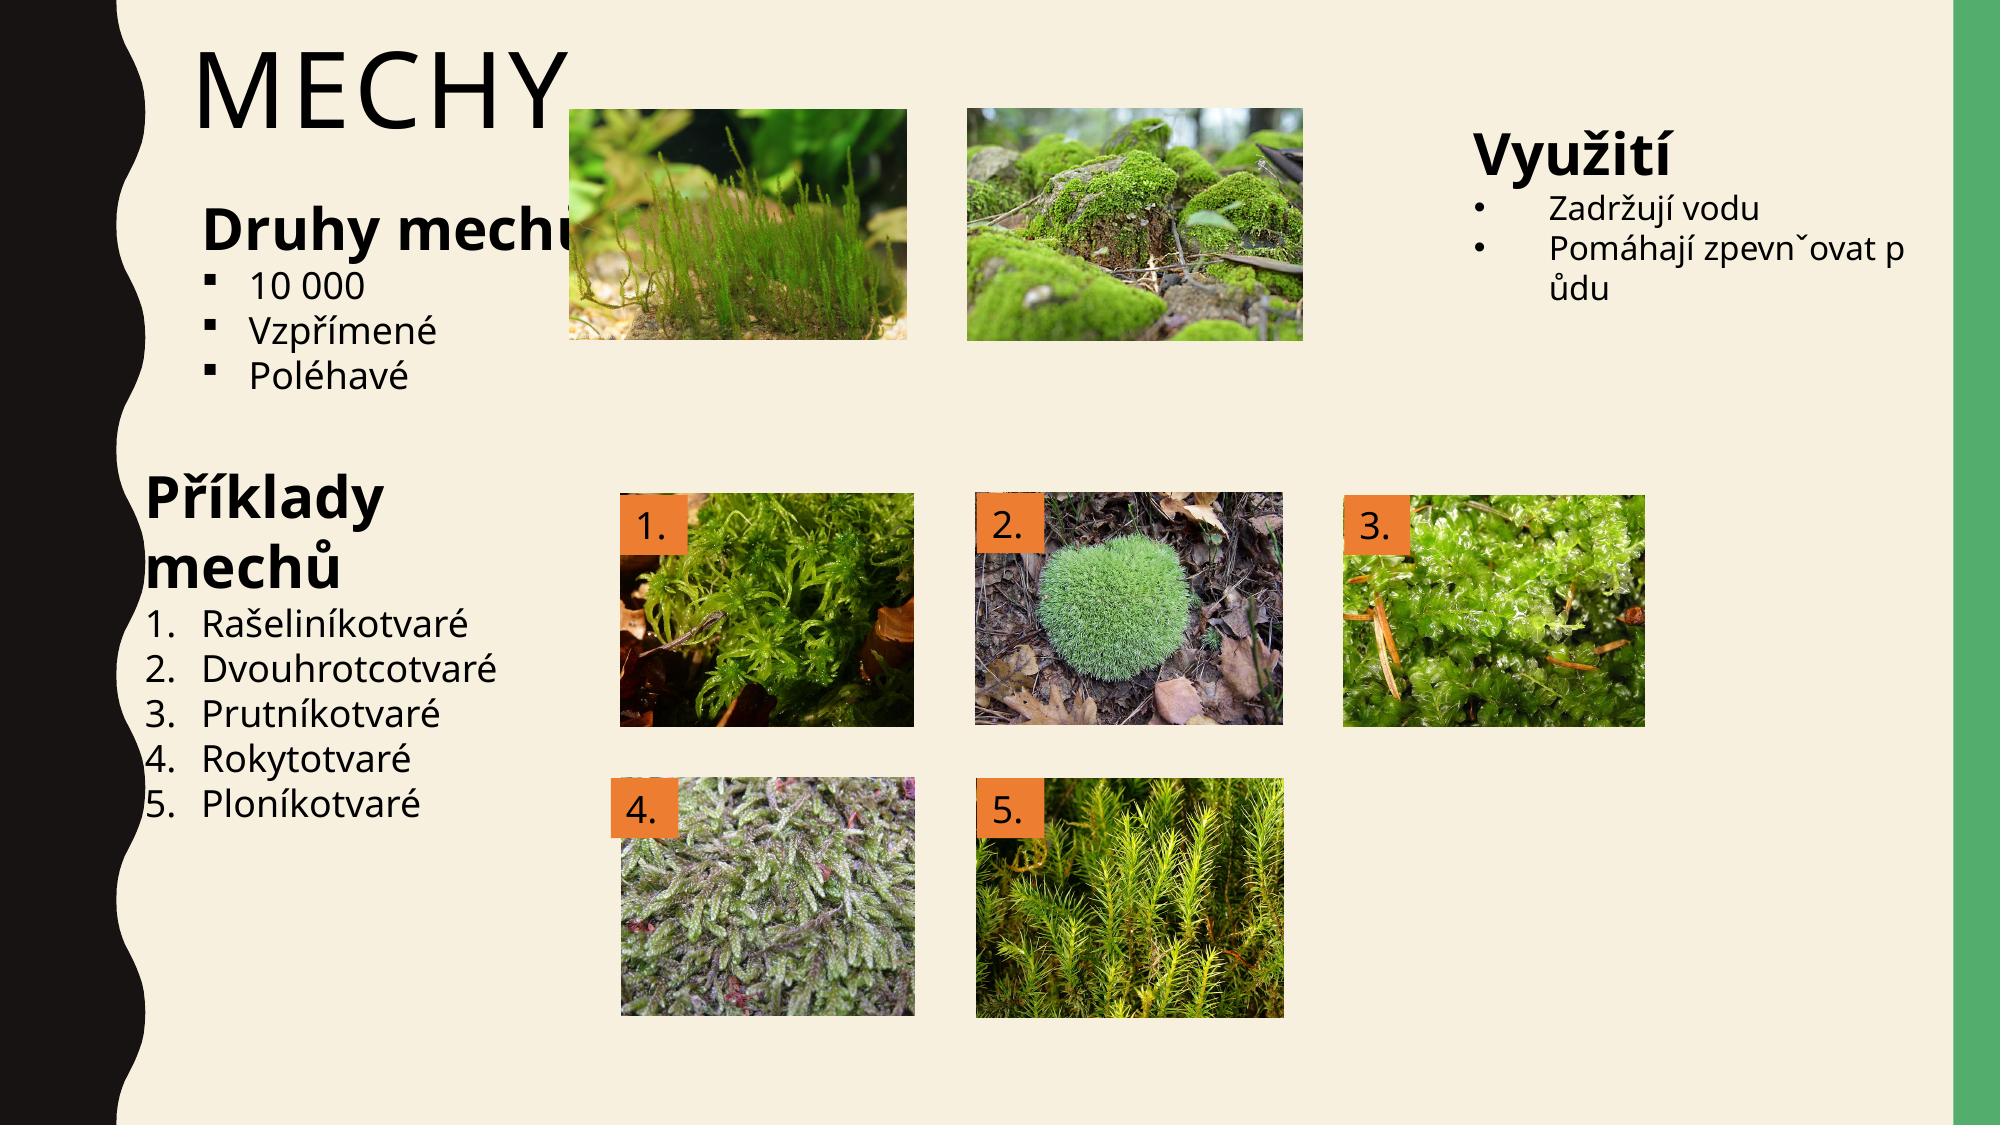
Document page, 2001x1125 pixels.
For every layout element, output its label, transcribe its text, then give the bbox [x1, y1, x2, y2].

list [967, 108, 1303, 341]
title MeCHY [175, 29, 1846, 275]
text_box 4. [610, 778, 620, 839]
text_box Využití Zadržují vodu Pomáhají zpevnˇovat půdu [1458, 109, 1926, 355]
picture [975, 492, 1283, 725]
picture [569, 109, 907, 340]
picture [620, 493, 914, 727]
picture [976, 778, 1284, 1018]
picture [620, 777, 915, 1016]
text_box Příklady mechů Rašeliníkotvaré Dvouhrotcotvaré Prutníkotvaré Rokytotvaré Ploníkotvaré [129, 452, 604, 833]
text_box Druhy mechů 10 000 Vzpřímené Poléhavé [186, 184, 637, 540]
picture [1343, 495, 1645, 727]
